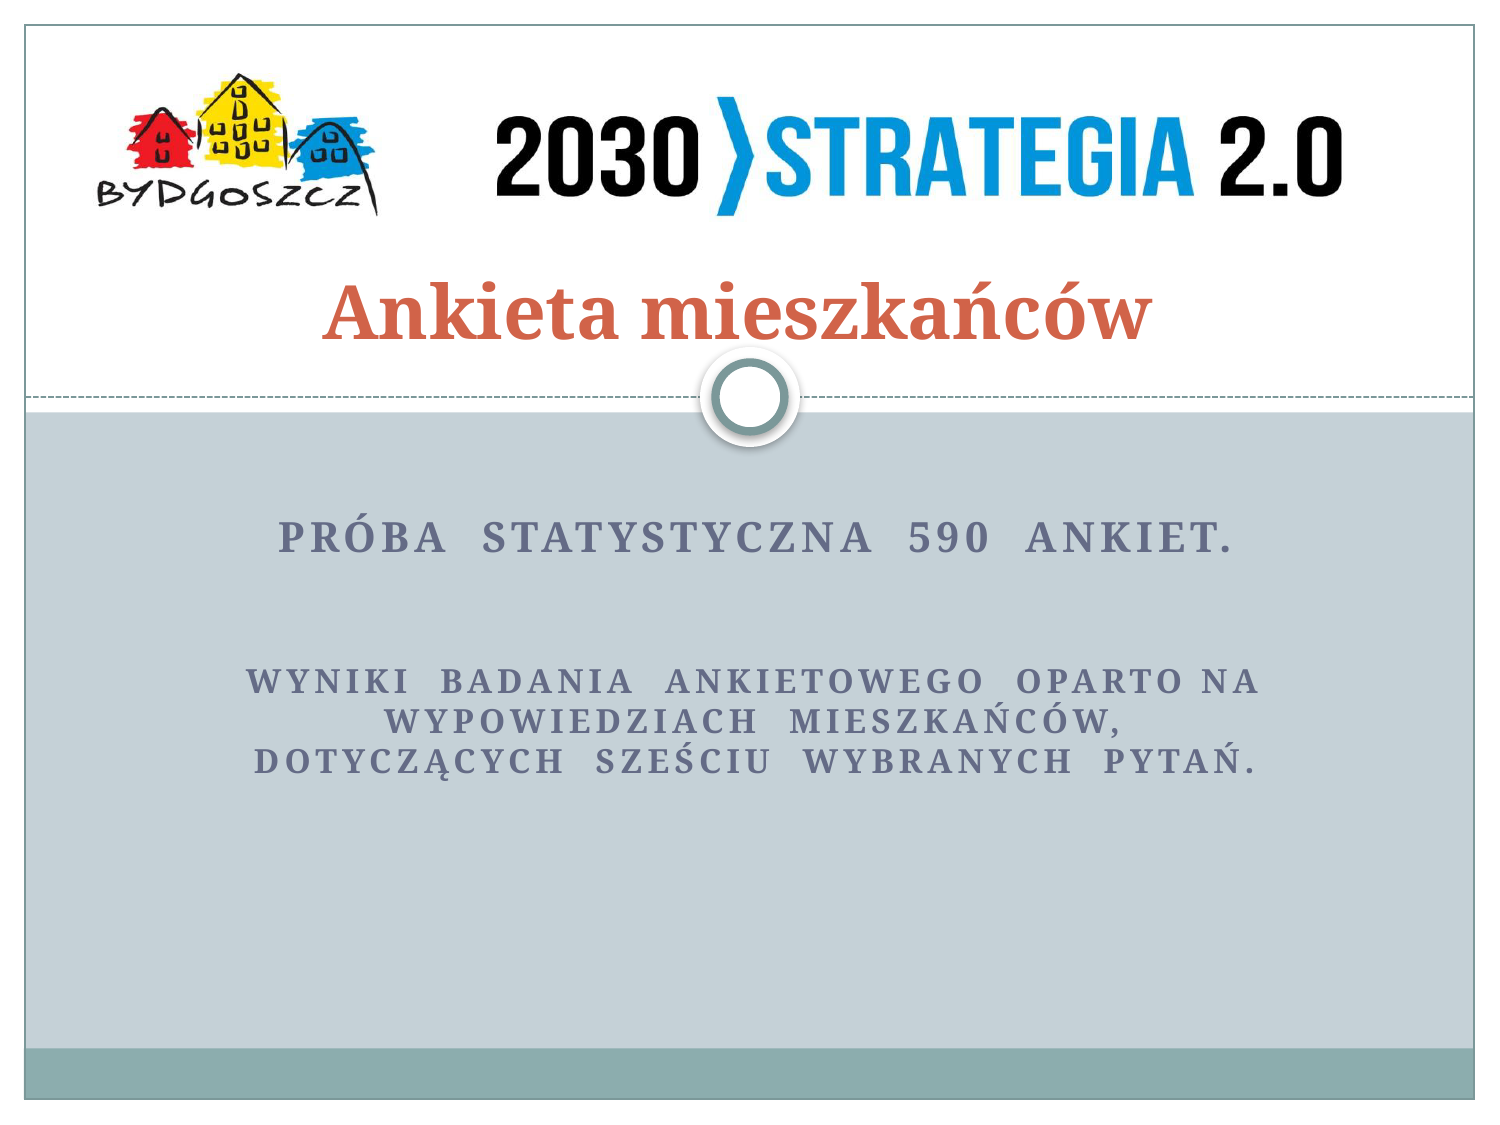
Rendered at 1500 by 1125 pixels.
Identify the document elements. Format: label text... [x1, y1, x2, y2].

picture [29, 30, 1459, 268]
title Ankieta mieszkańców [100, 279, 1376, 362]
subtitle Próba statystyczna 590 ankiet. Wyniki Badania ankietowego oparto na wypowiedziach mieszkańców, dotyczących sześciu wybranych pytań. [230, 503, 1281, 791]
